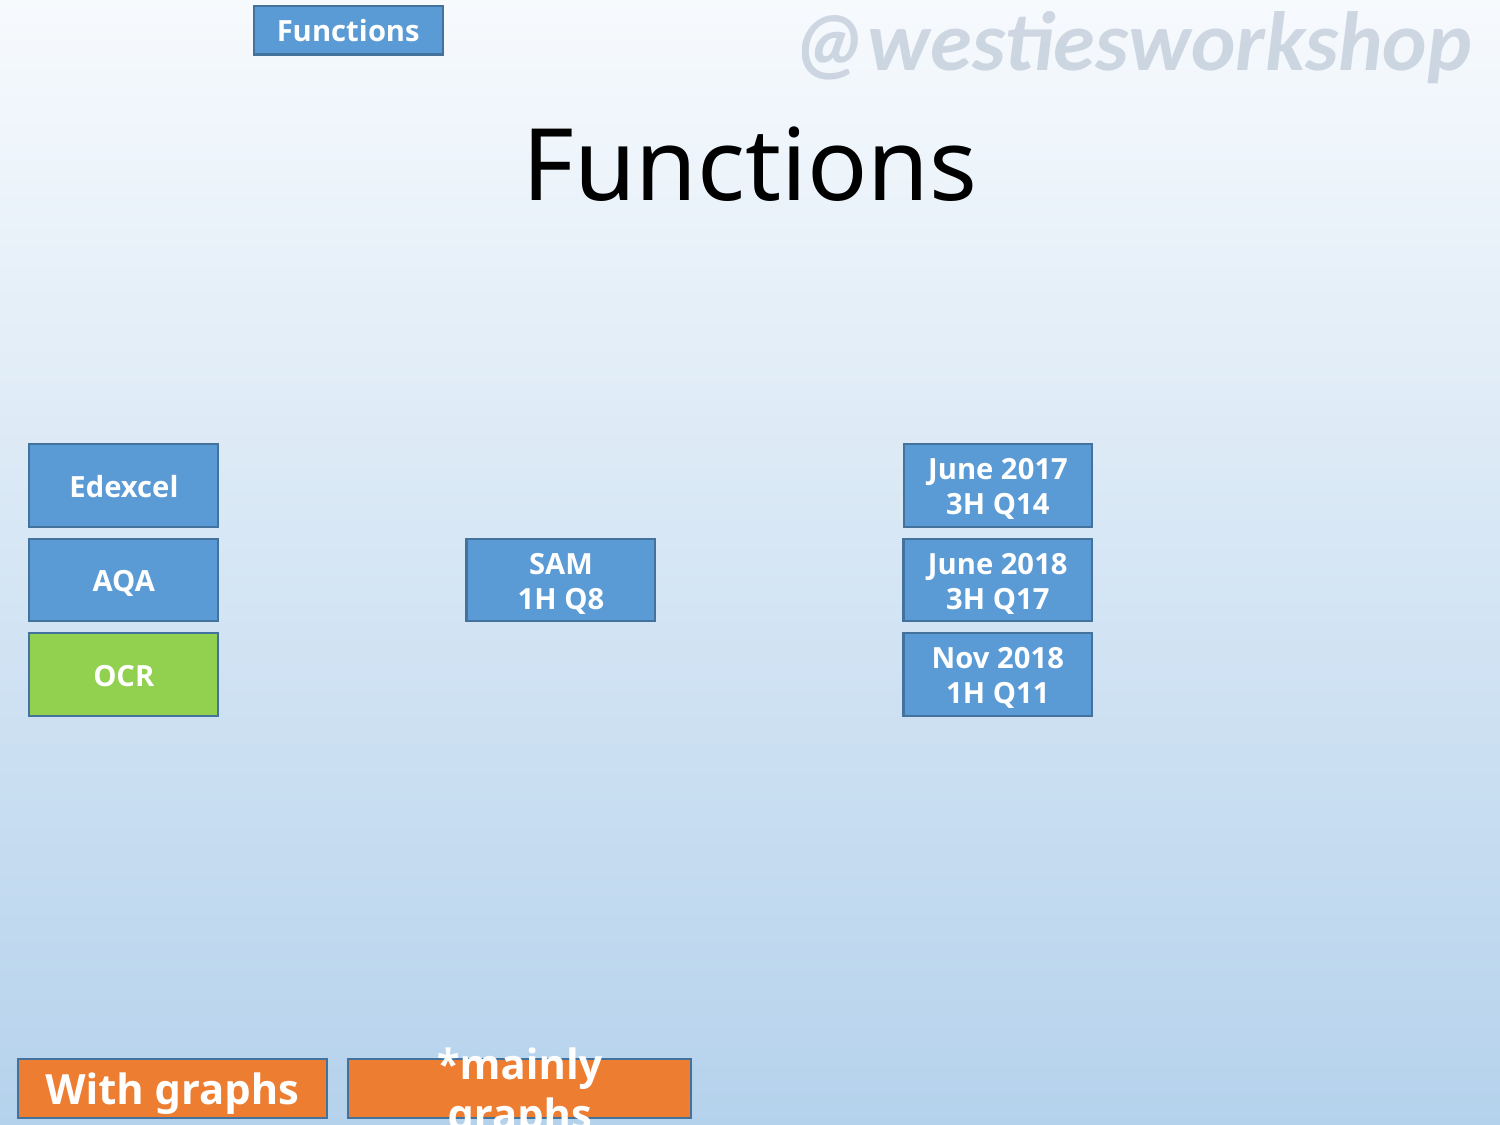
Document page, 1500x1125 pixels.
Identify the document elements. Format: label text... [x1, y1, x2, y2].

text_box AQA [28, 538, 219, 622]
text_box *mainly graphs [347, 1058, 692, 1119]
text_box OCR [28, 632, 219, 717]
title Functions [103, 59, 1397, 278]
text_box SAM 1H Q8 [465, 538, 656, 622]
text_box Nov 2018 1H Q11 [902, 632, 1093, 717]
text_box With graphs [17, 1058, 328, 1119]
text_box Functions [253, 5, 444, 56]
text_box June 2018 3H Q17 [902, 538, 1093, 622]
text_box June 2017 3H Q14 [903, 443, 1093, 528]
text_box Edexcel [28, 443, 219, 528]
